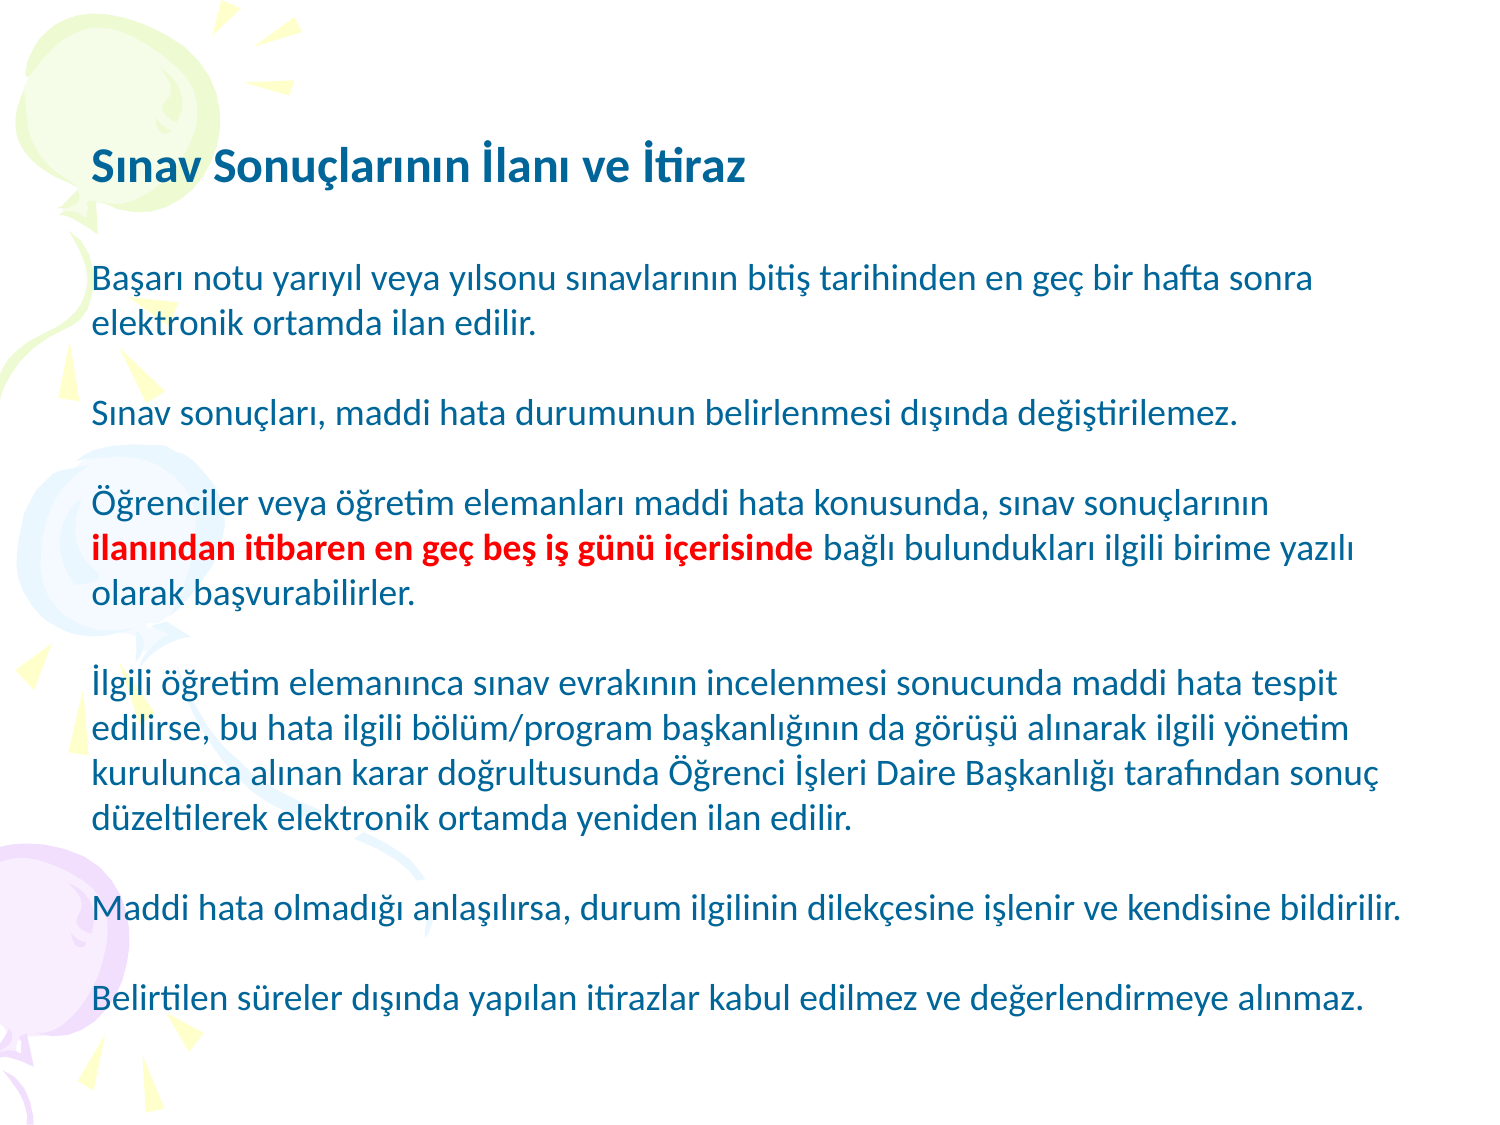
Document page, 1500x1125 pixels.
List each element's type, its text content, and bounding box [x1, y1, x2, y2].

text_box Sınav Sonuçlarının İlanı ve İtiraz Başarı notu yarıyıl veya yılsonu sınavlarının bitiş tarihinden en geç bir hafta sonra elektronik ortamda ilan edilir. Sınav sonuçları, maddi hata durumunun belirlenmesi dışında değiştirilemez. Öğrenciler veya öğretim elemanları maddi hata konusunda, sınav sonuçlarının ilanından itibaren en geç beş iş günü içerisinde bağlı bulundukları ilgili birime yazılı olarak başvurabilirler. İlgili öğretim elemanınca sınav evrakının incelenmesi sonucunda maddi hata tespit edilirse, bu hata ilgili bölüm/program başkanlığının da görüşü alınarak ilgili yönetim kurulunca alınan karar doğrultusunda Öğrenci İşleri Daire Başkanlığı tarafından sonuç düzeltilerek elektronik ortamda yeniden ilan edilir. Maddi hata olmadığı anlaşılırsa, durum ilgilinin dilekçesine işlenir ve kendisine bildirilir. Belirtilen süreler dışında yapılan itirazlar kabul edilmez ve değerlendirmeye alınmaz. [76, 125, 1436, 1026]
